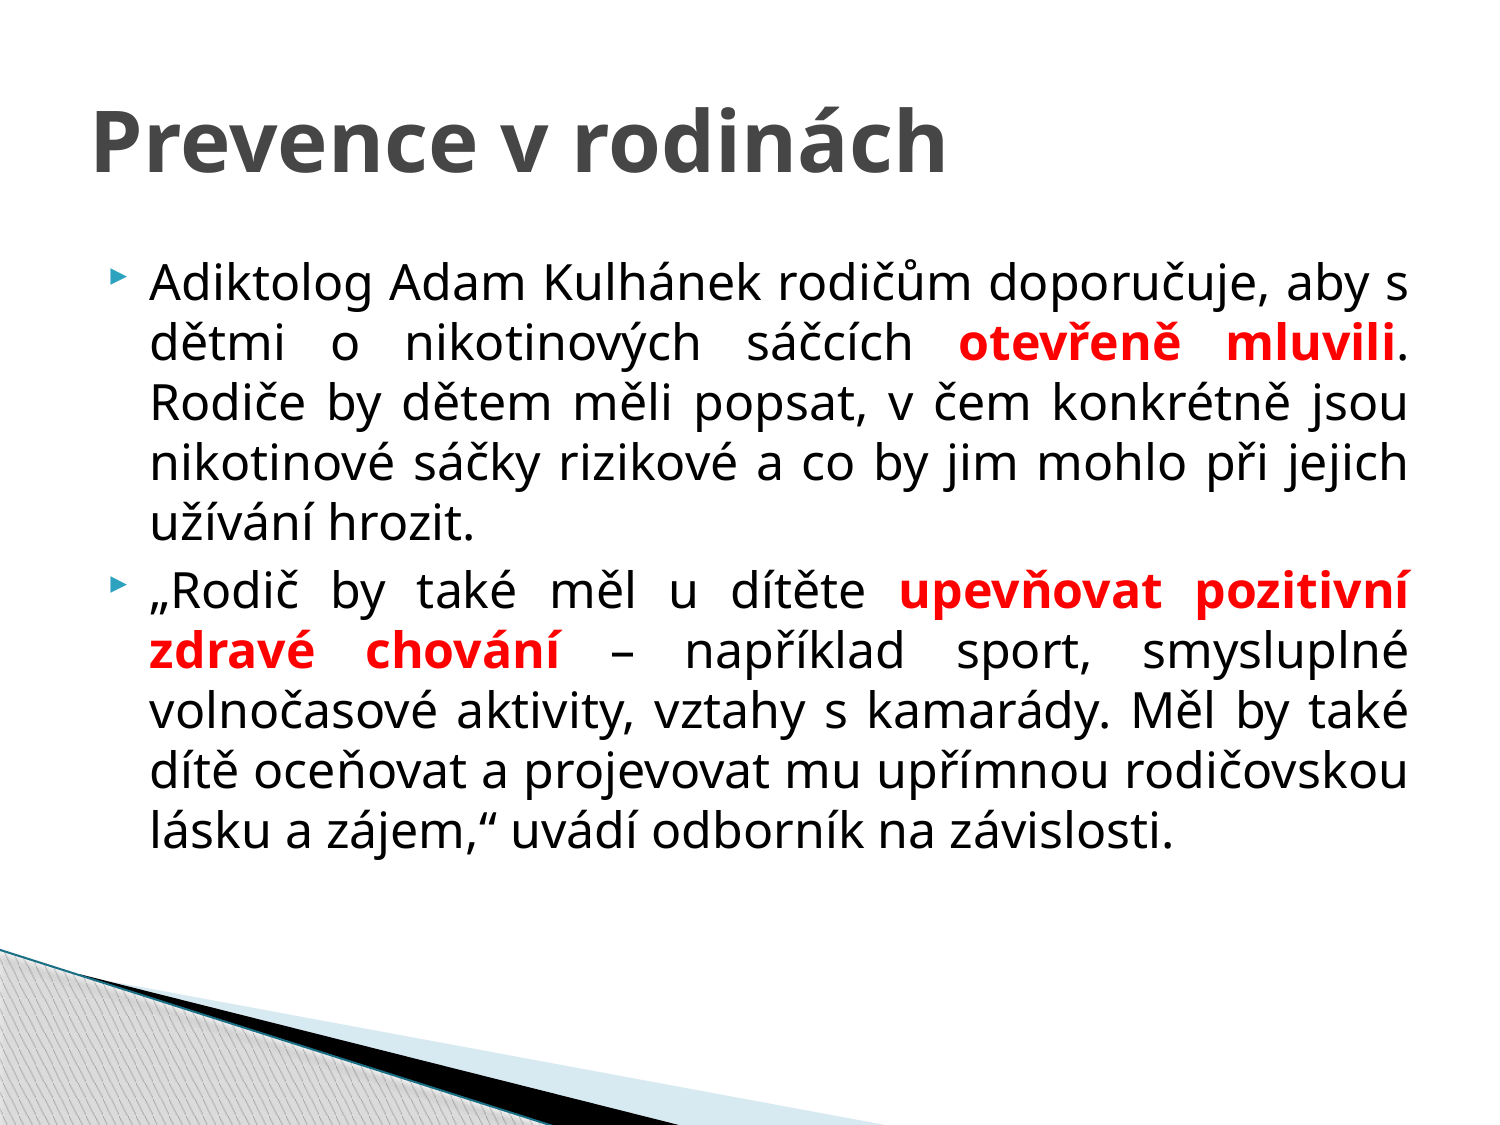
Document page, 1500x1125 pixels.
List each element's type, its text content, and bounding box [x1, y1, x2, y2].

title Prevence v rodinách [75, 45, 1425, 233]
list Adiktolog Adam Kulhánek rodičům doporučuje, aby s dětmi o nikotinových sáčcích otevřeně mluvili. Rodiče by dětem měli popsat, v čem konkrétně jsou nikotinové sáčky rizikové a co by jim mohlo při jejich užívání hrozit. „Rodič by také měl u dítěte upevňovat pozitivní zdravé chování – například sport, smysluplné volnočasové aktivity, vztahy s kamarády. Měl by také dítě oceňovat a projevovat mu upřímnou rodičovskou lásku a zájem,“ uvádí odborník na závislosti. [75, 243, 1425, 986]
